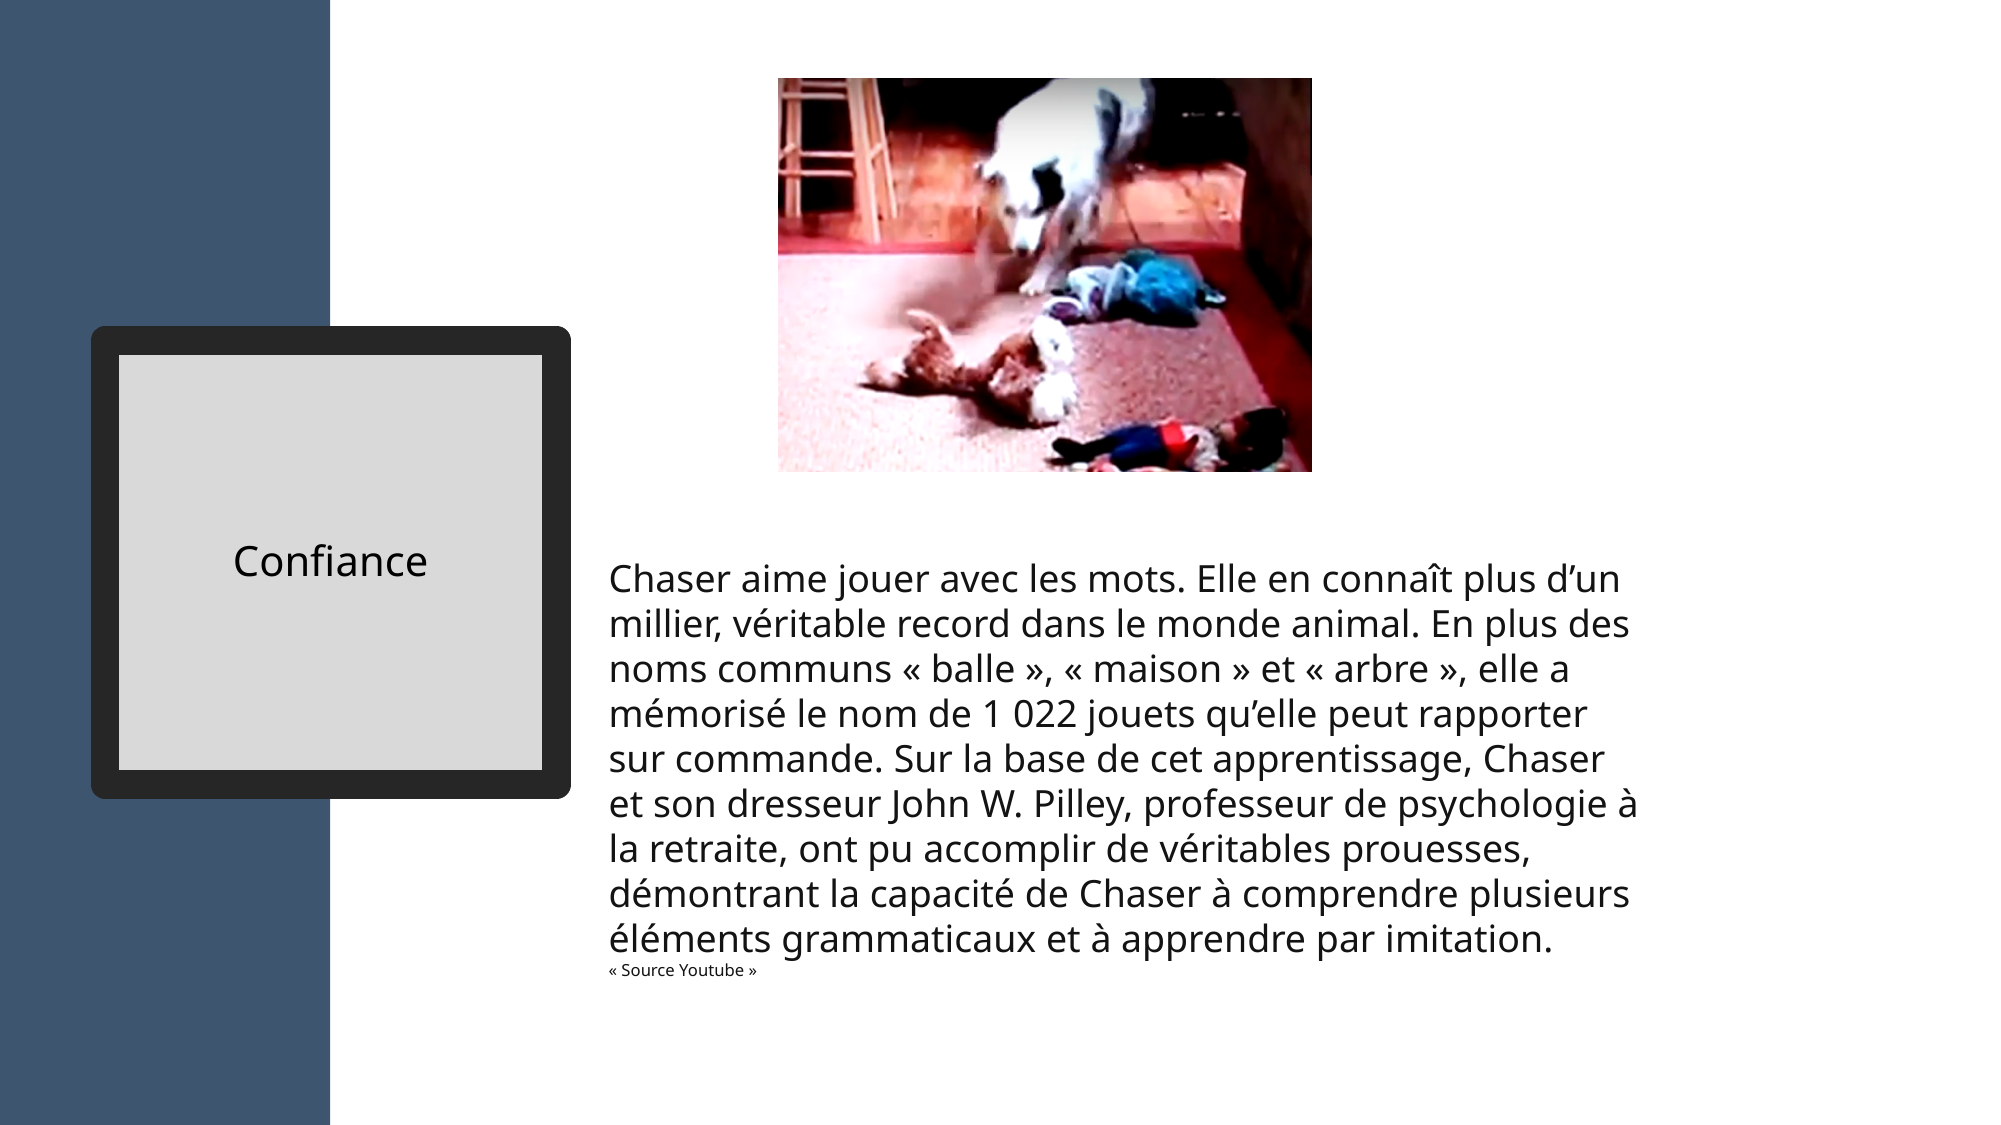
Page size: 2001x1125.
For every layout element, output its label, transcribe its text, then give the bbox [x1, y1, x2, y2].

text_box [331, 0, 2000, 1125]
text_box [0, 0, 331, 1125]
picture [778, 78, 1312, 472]
title Confiance [105, 340, 557, 785]
text_box Chaser aime jouer avec les mots. Elle en connaît plus d’un millier, véritable record dans le monde animal. En plus des noms communs « balle », « maison » et « arbre », elle a mémorisé le nom de 1 022 jouets qu’elle peut rapporter sur commande. Sur la base de cet apprentissage, Chaser et son dresseur John W. Pilley, professeur de psychologie à la retraite, ont pu accomplir de véritables prouesses, démontrant la capacité de Chaser à comprendre plusieurs éléments grammaticaux et à apprendre par imitation. « Source Youtube » [593, 547, 1664, 988]
